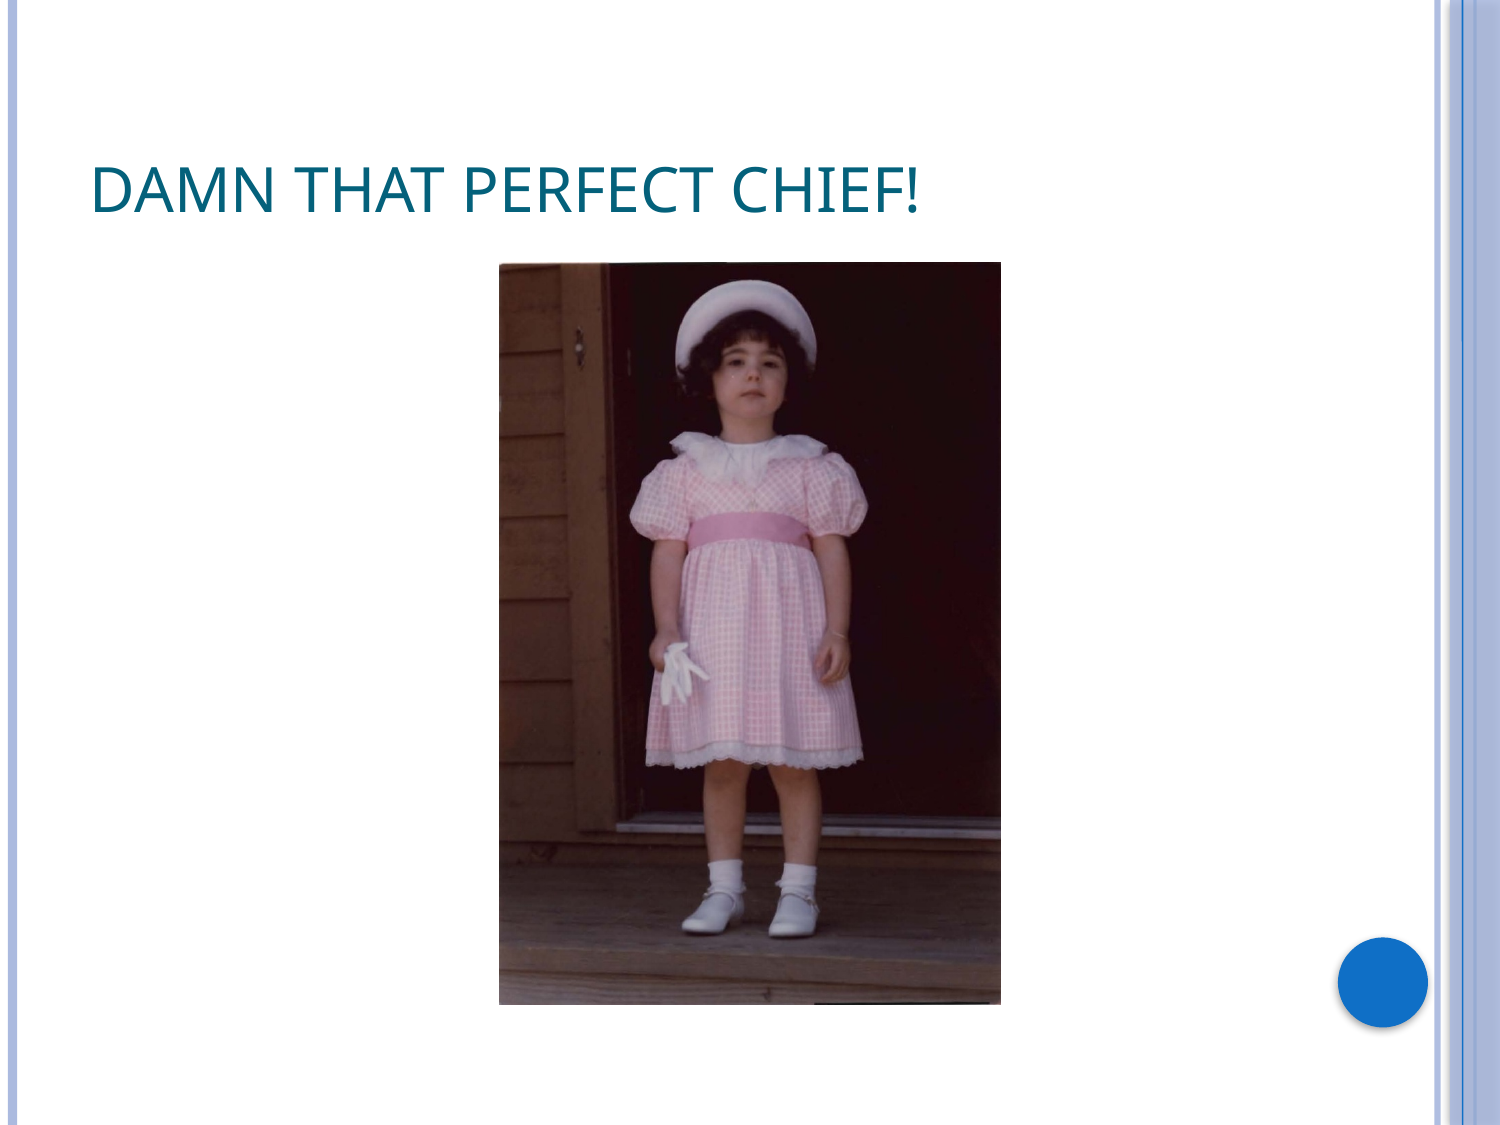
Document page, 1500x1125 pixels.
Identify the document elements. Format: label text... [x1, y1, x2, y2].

title Damn that perfect chief! [75, 45, 1300, 233]
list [498, 261, 1002, 1006]
